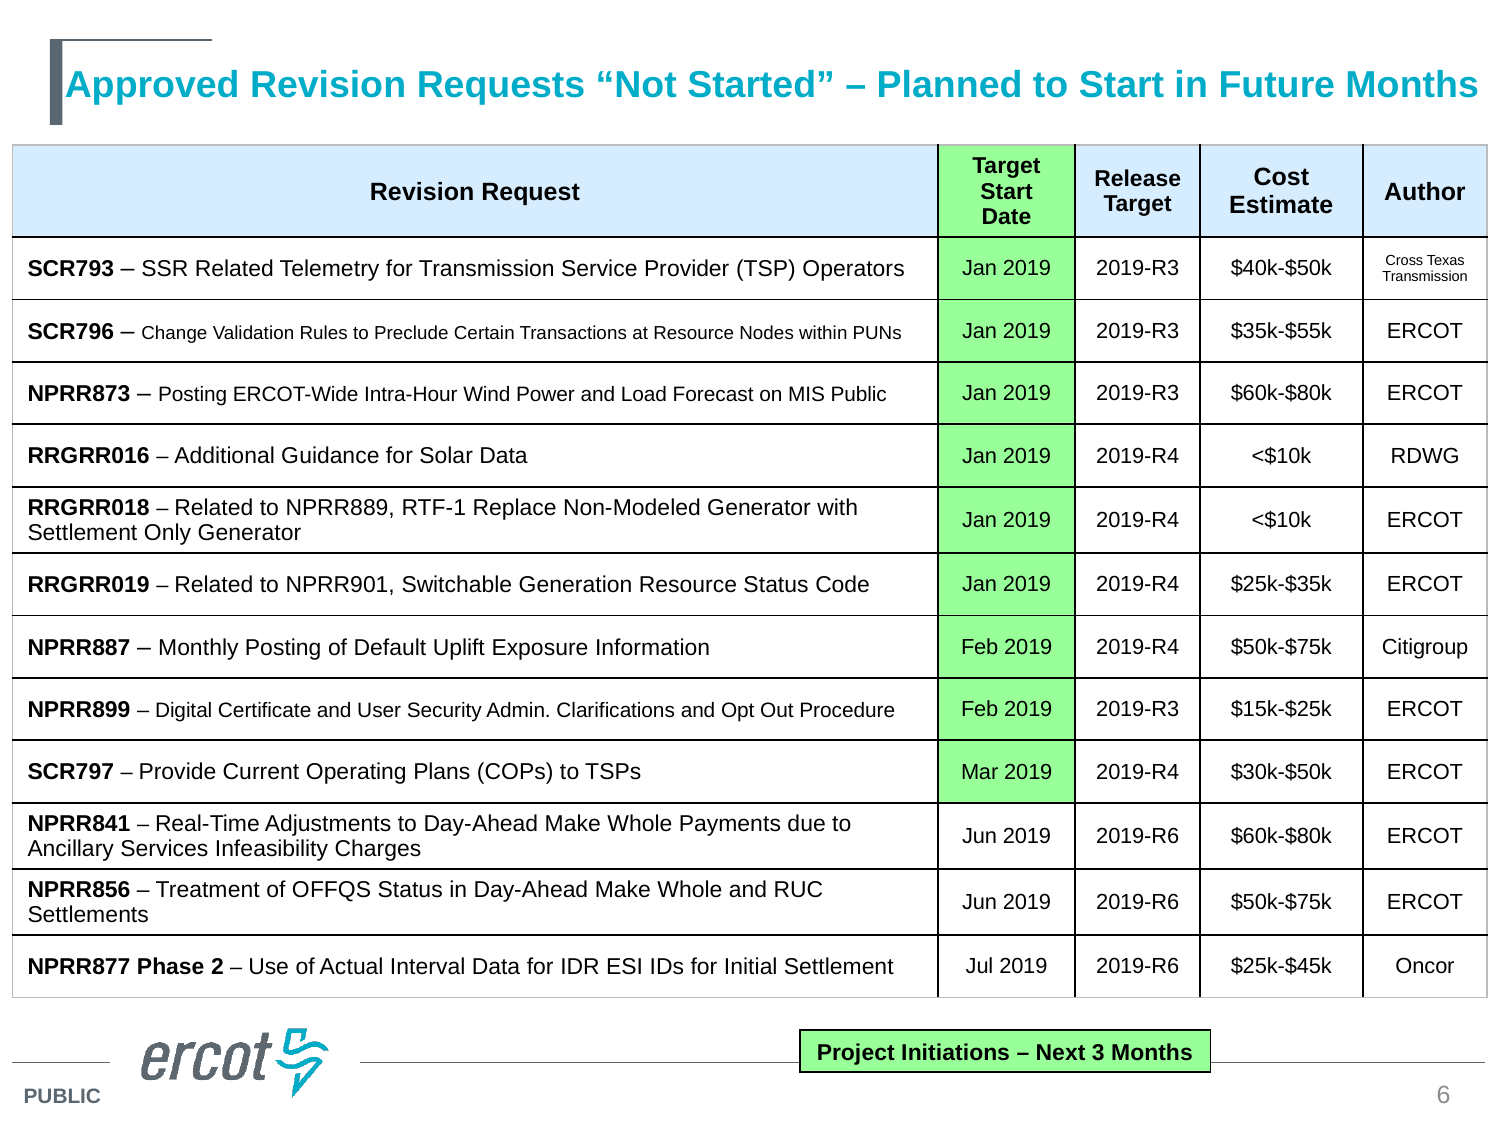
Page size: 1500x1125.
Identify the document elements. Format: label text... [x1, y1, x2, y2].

table_cell $50k-$75k [1201, 870, 1362, 934]
table_cell Feb 2019 [939, 679, 1074, 739]
table_cell ERCOT [1364, 300, 1486, 361]
table_cell RDWG [1364, 425, 1486, 486]
table_cell Jul 2019 [939, 936, 1074, 997]
table_cell 2019-R3 [1076, 300, 1199, 361]
table_header Revision Request [13, 146, 937, 236]
table_cell 2019-R4 [1076, 616, 1199, 677]
table_cell Cross Texas Transmission [1364, 238, 1486, 299]
table_cell ERCOT [1364, 870, 1486, 934]
table_cell ERCOT [1364, 488, 1486, 552]
table_cell NPRR899 – Digital Certificate and User Security Admin. Clarifications and Opt Out Procedure [13, 679, 937, 739]
table_cell NPRR887 – Monthly Posting of Default Uplift Exposure Information [13, 616, 937, 677]
picture [137, 1024, 332, 1100]
table_cell ERCOT [1364, 741, 1486, 802]
table_cell $40k-$50k [1201, 238, 1362, 299]
slide_number 6 [1412, 1076, 1475, 1112]
table_cell NPRR856 – Treatment of OFFQS Status in Day-Ahead Make Whole and RUC Settlements [13, 870, 937, 934]
table_cell 2019-R3 [1076, 363, 1199, 423]
table_cell RRGRR018 – Related to NPRR889, RTF-1 Replace Non-Modeled Generator with Settlement Only Generator [13, 488, 937, 552]
table_header Cost Estimate [1201, 146, 1362, 236]
table_cell 2019-R3 [1076, 238, 1199, 299]
table_cell RRGRR019 – Related to NPRR901, Switchable Generation Resource Status Code [13, 554, 937, 615]
table_cell $25k-$45k [1201, 936, 1362, 997]
table_cell Jan 2019 [939, 488, 1074, 552]
table_cell Jan 2019 [939, 554, 1074, 615]
table_cell 2019-R3 [1076, 679, 1199, 739]
table_header Author [1364, 146, 1486, 236]
title Approved Revision Requests “Not Started” – Planned to Start in Future Months [50, 52, 1500, 125]
table_cell ERCOT [1364, 363, 1486, 423]
table_cell 2019-R6 [1076, 936, 1199, 997]
table_cell SCR793 – SSR Related Telemetry for Transmission Service Provider (TSP) Operators [13, 238, 937, 299]
table_cell Citigroup [1364, 616, 1486, 677]
table_cell 2019-R6 [1076, 870, 1199, 934]
table_cell SCR797 – Provide Current Operating Plans (COPs) to TSPs [13, 741, 937, 802]
table_cell 2019-R6 [1076, 804, 1199, 868]
table_cell Feb 2019 [939, 616, 1074, 677]
table_cell Jan 2019 [939, 300, 1074, 361]
table_cell 2019-R4 [1076, 425, 1199, 486]
table_cell <$10k [1201, 425, 1362, 486]
table_cell NPRR873 – Posting ERCOT-Wide Intra-Hour Wind Power and Load Forecast on MIS Public [13, 363, 937, 423]
table_cell $15k-$25k [1201, 679, 1362, 739]
table_cell Oncor [1364, 936, 1486, 997]
table_cell $50k-$75k [1201, 616, 1362, 677]
table_cell Jun 2019 [939, 870, 1074, 934]
table_cell $25k-$35k [1201, 554, 1362, 615]
table_cell NPRR841 – Real-Time Adjustments to Day-Ahead Make Whole Payments due to Ancillary Services Infeasibility Charges [13, 804, 937, 868]
table_cell $60k-$80k [1201, 804, 1362, 868]
table_cell Jan 2019 [939, 363, 1074, 423]
table_cell RRGRR016 – Additional Guidance for Solar Data [13, 425, 937, 486]
table_cell ERCOT [1364, 804, 1486, 868]
table_cell ERCOT [1364, 554, 1486, 615]
table_cell $60k-$80k [1201, 363, 1362, 423]
table_cell Jan 2019 [939, 425, 1074, 486]
table_cell 2019-R4 [1076, 741, 1199, 802]
text_box Project Initiations – Next 3 Months [800, 1029, 1211, 1073]
table_cell Jun 2019 [939, 804, 1074, 868]
table_cell $30k-$50k [1201, 741, 1362, 802]
table_cell 2019-R4 [1076, 488, 1199, 552]
table_cell ERCOT [1364, 679, 1486, 739]
table_cell SCR796 – Change Validation Rules to Preclude Certain Transactions at Resource Nodes within PUNs [13, 300, 937, 361]
table_header Release Target [1076, 146, 1199, 236]
table_cell Mar 2019 [939, 741, 1074, 802]
table_cell $35k-$55k [1201, 300, 1362, 361]
table_cell 2019-R4 [1076, 554, 1199, 615]
table_cell <$10k [1201, 488, 1362, 552]
table_header Target Start Date [939, 146, 1074, 236]
table_cell Jan 2019 [939, 238, 1074, 299]
table_cell NPRR877 Phase 2 – Use of Actual Interval Data for IDR ESI IDs for Initial Settlement [13, 936, 937, 997]
